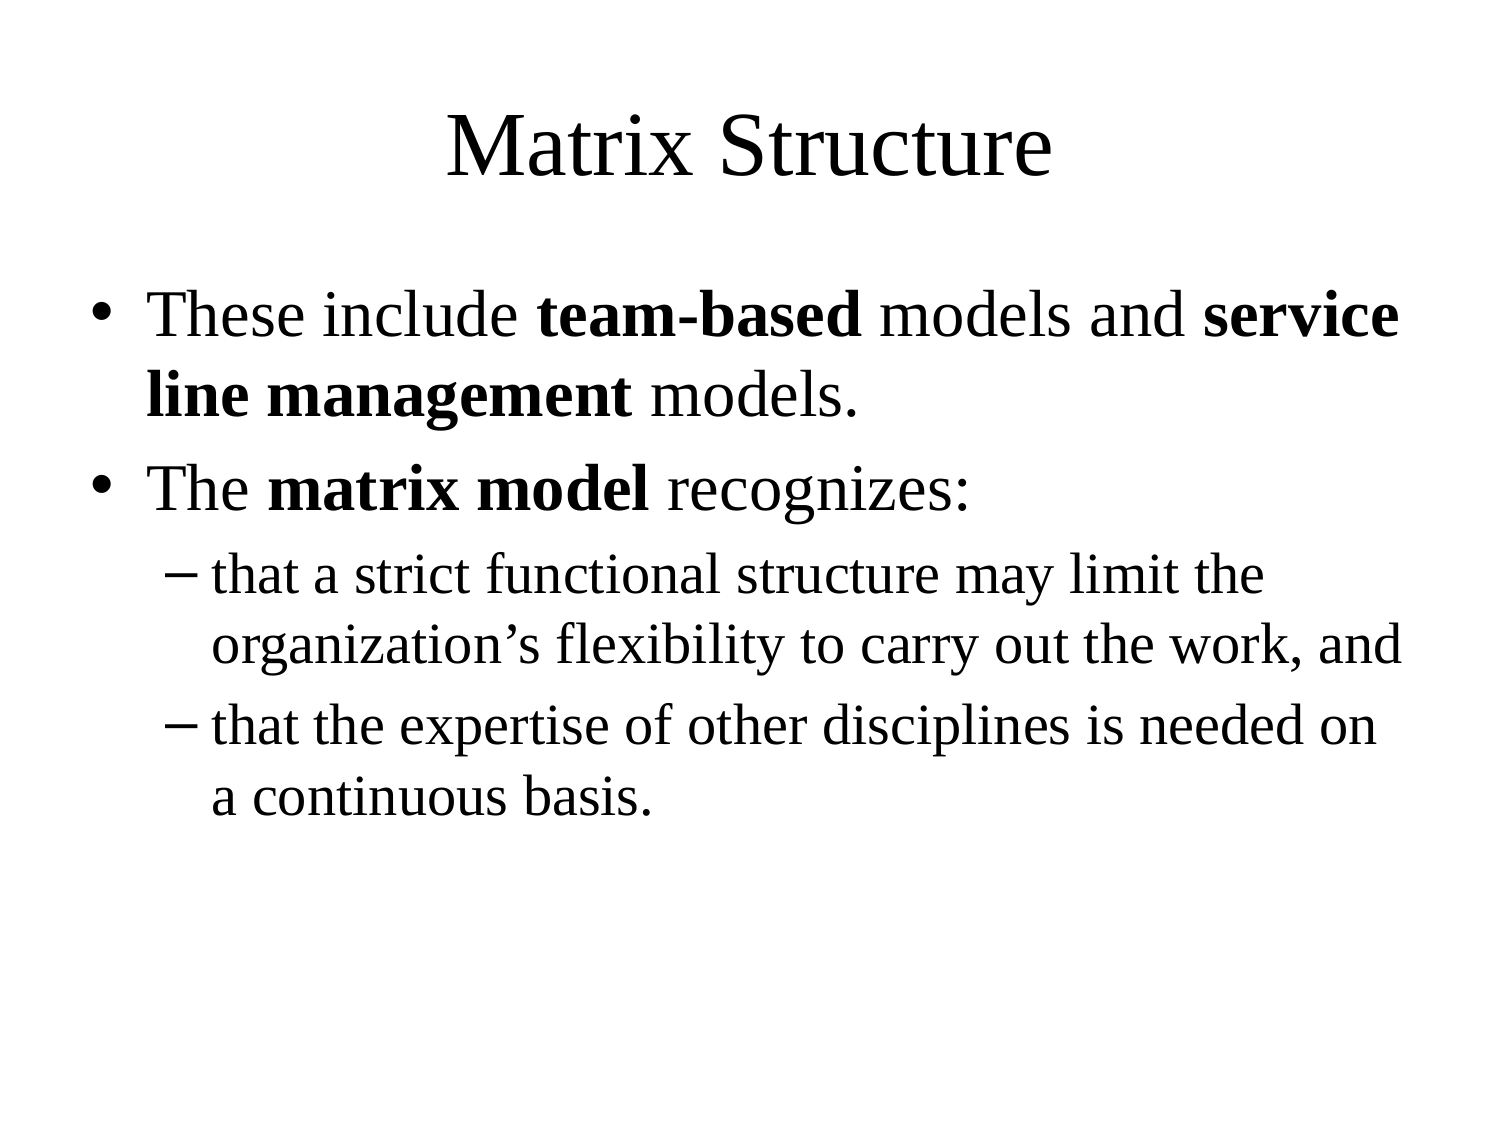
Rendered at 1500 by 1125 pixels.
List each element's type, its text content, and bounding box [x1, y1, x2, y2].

title Matrix Structure [75, 45, 1425, 233]
list These include team-based models and service line management models. The matrix model recognizes: that a strict functional structure may limit the organization’s flexibility to carry out the work, and that the expertise of other disciplines is needed on a continuous basis. [75, 262, 1425, 1005]
